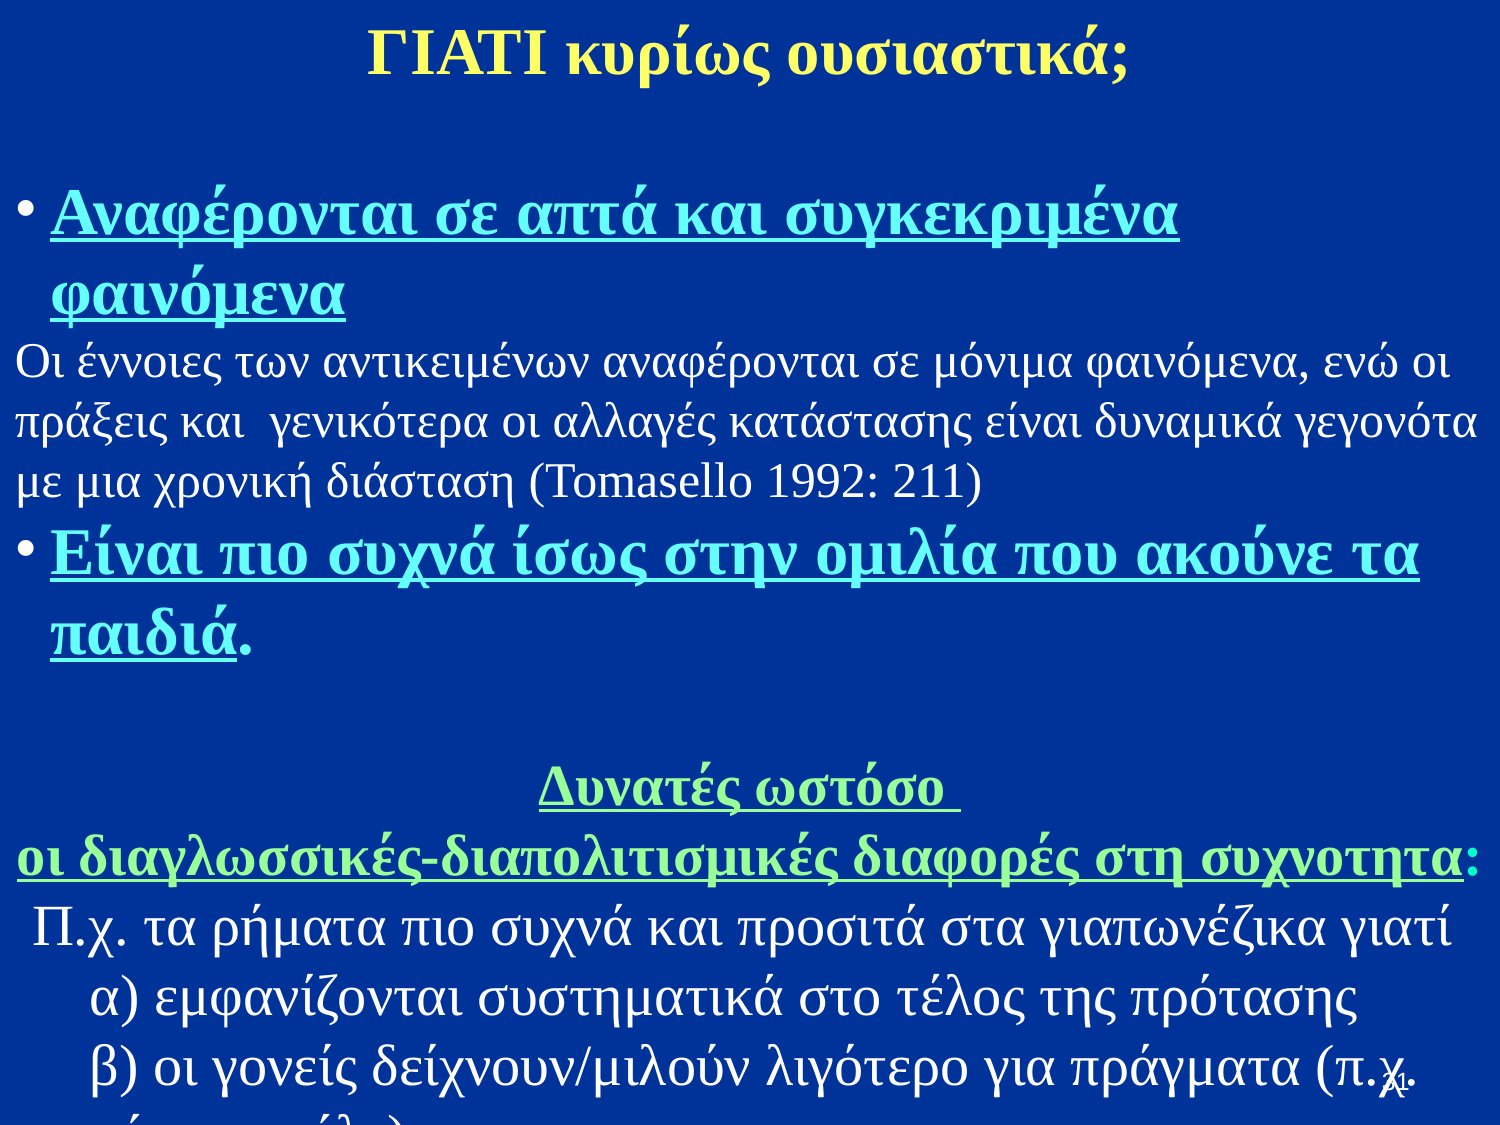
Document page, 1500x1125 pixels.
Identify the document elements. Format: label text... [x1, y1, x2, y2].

text_box ΓΙΑΤΙ κυρίως ουσιαστικά; Αναφέρονται σε απτά και συγκεκριμένα φαινόμενα Οι έννοιες των αντικειμένων αναφέρονται σε μόνιμα φαινόμενα, ενώ οι πράξεις και γενικότερα οι αλλαγές κατάστασης είναι δυναμικά γεγονότα με μια χρονική διάσταση (Tomasello 1992: 211) Eίναι πιο συχνά ίσως στην ομιλία που ακούνε τα παιδιά. Δυνατές ωστόσο οι διαγλωσσικές-διαπολιτισμικές διαφορές στη συχνοτητα: Π.χ. τα ρήματα πιο συχνά και προσιτά στα γιαπωνέζικα γιατί α) εμφανίζονται συστηματικά στο τέλος της πρότασης β) οι γονείς δείχνουν/μιλούν λιγότερο για πράγματα (π.χ. νάτο το μήλο)… [0, 0, 1500, 1125]
